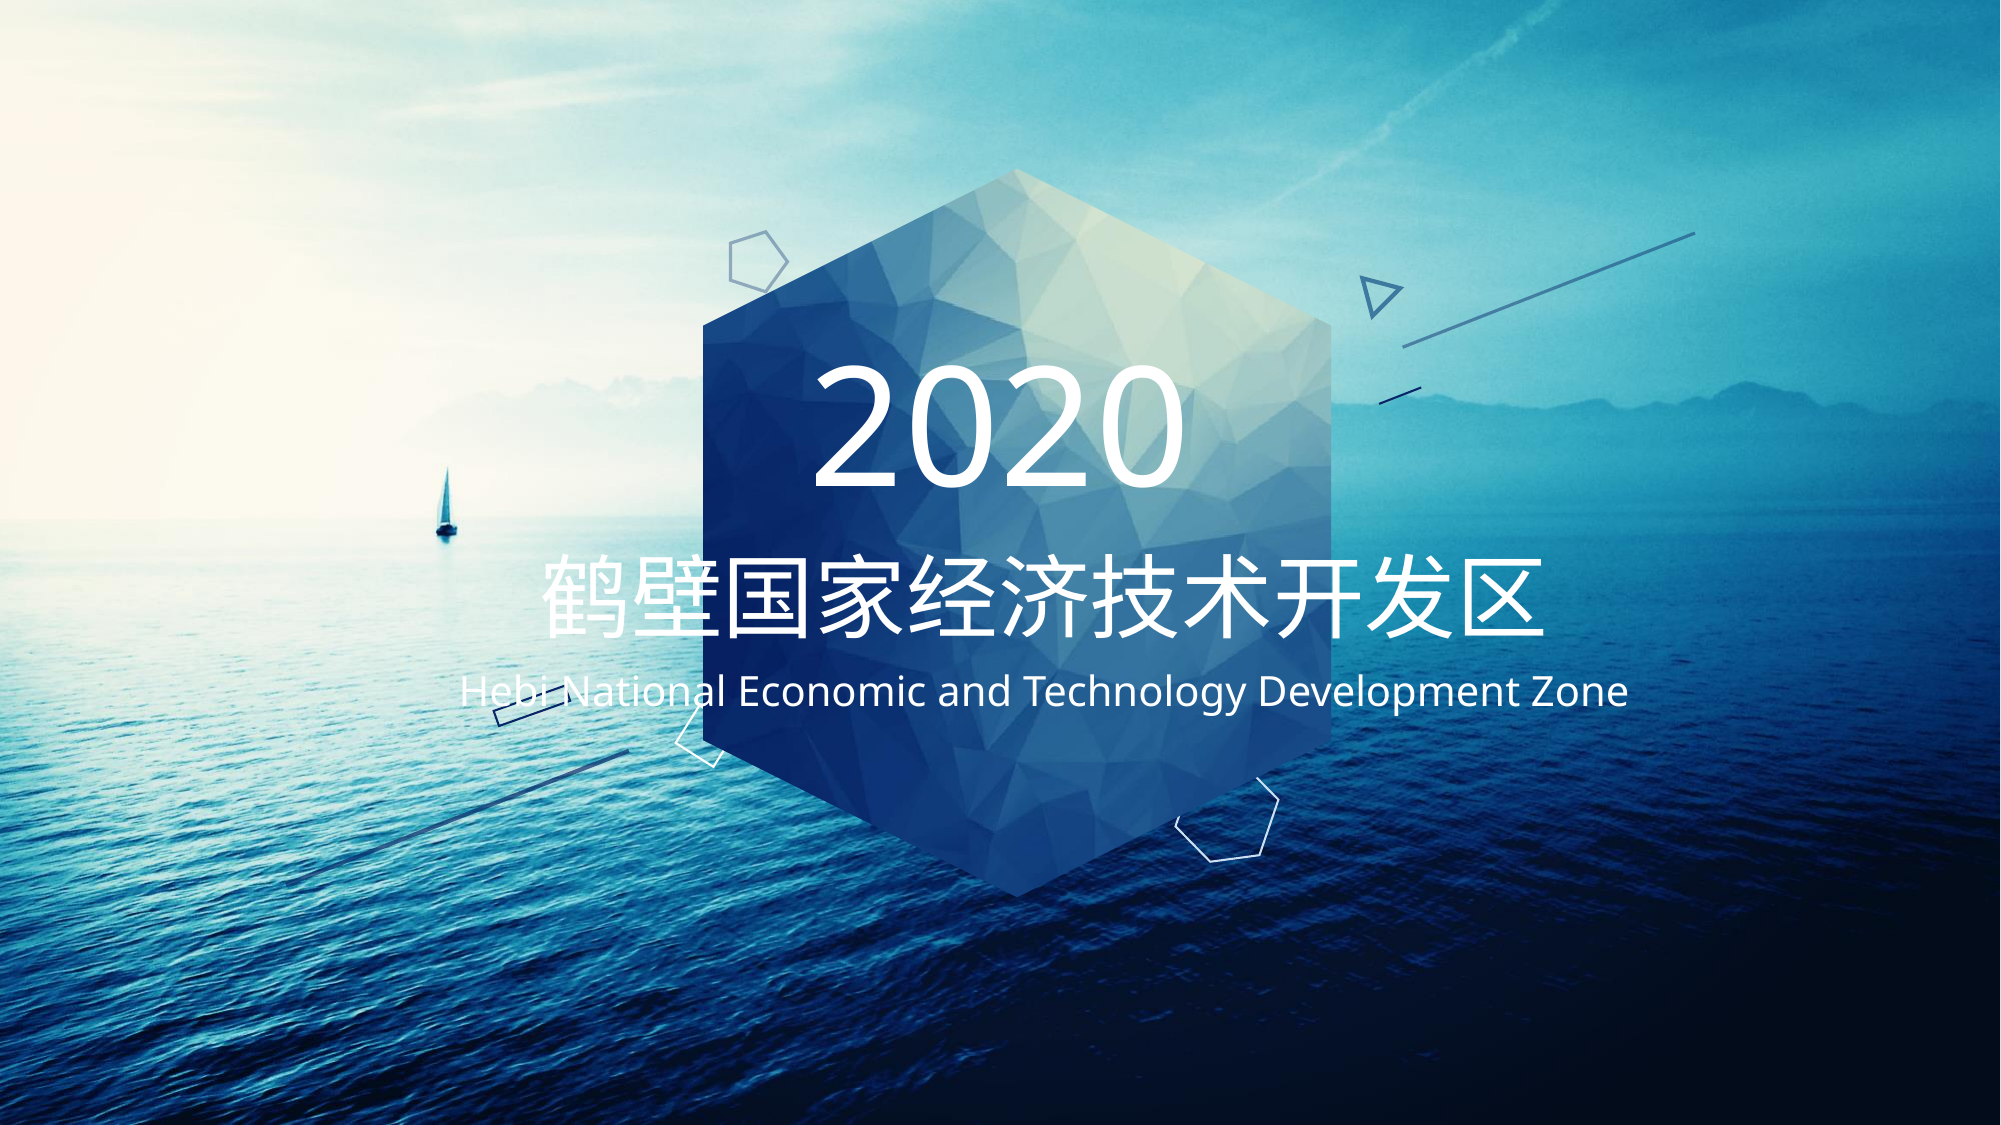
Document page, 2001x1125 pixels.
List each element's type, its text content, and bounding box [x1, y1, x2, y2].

text_box 鹤壁国家经济技术开发区 [251, 532, 1837, 658]
picture [0, 0, 2001, 1125]
text_box [729, 230, 789, 293]
text_box [702, 723, 1333, 899]
text_box [1174, 778, 1280, 863]
text_box [674, 723, 724, 769]
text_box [1379, 387, 1422, 404]
text_box [1360, 276, 1402, 319]
text_box [702, 167, 1333, 532]
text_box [285, 750, 629, 885]
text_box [1402, 232, 1695, 348]
text_box 2020 [719, 312, 1281, 527]
text_box Hebi National Economic and Technology Development Zone [362, 657, 1727, 723]
text_box [496, 723, 511, 728]
